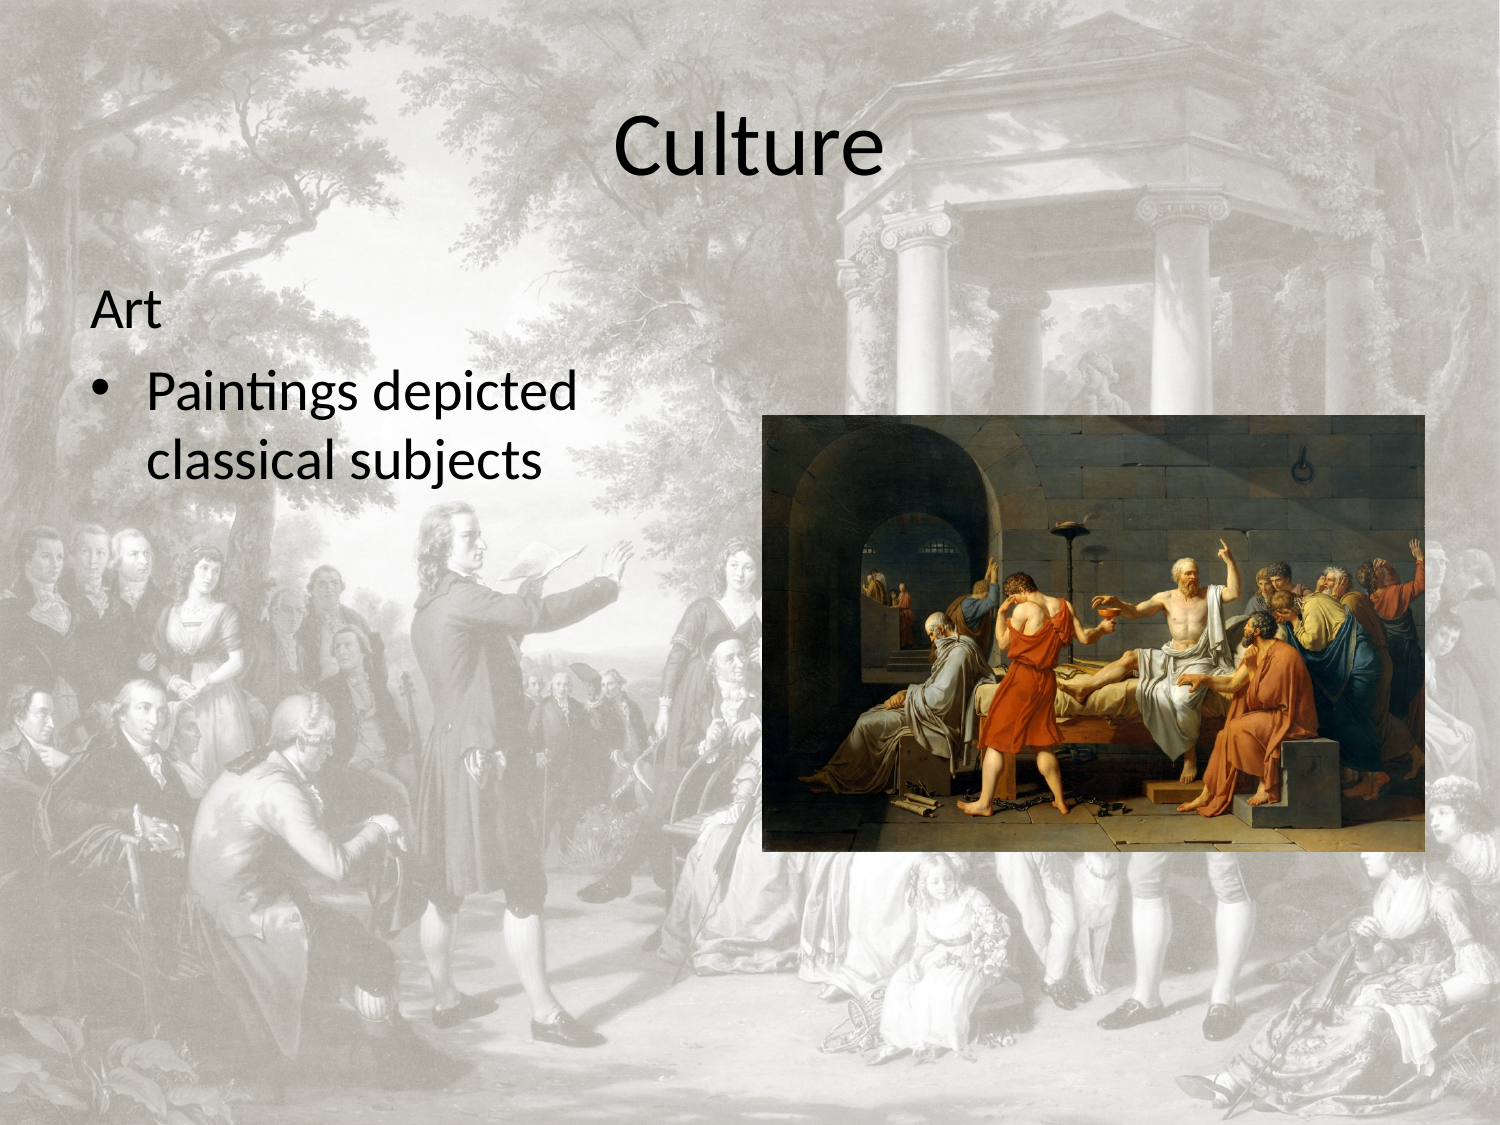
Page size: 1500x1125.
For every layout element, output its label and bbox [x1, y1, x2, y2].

list [762, 415, 1426, 852]
picture [0, 0, 1500, 1125]
